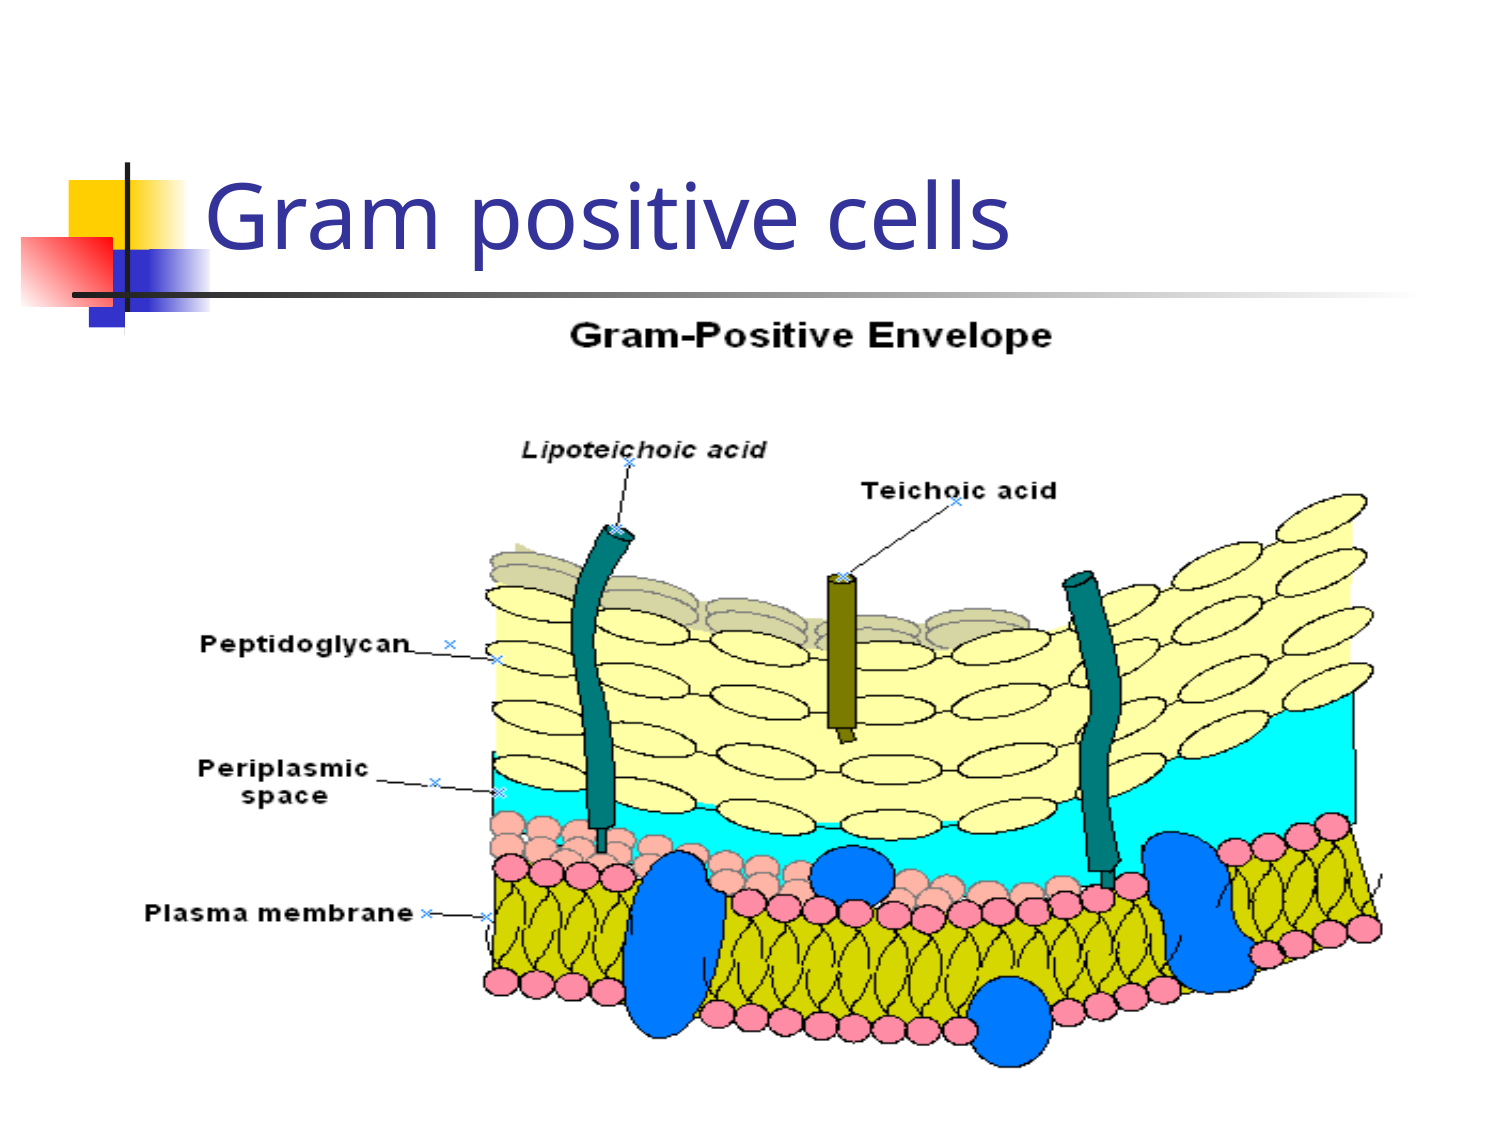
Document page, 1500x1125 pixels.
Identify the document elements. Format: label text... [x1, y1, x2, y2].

title Gram positive cells [188, 35, 1468, 275]
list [124, 312, 1400, 1075]
